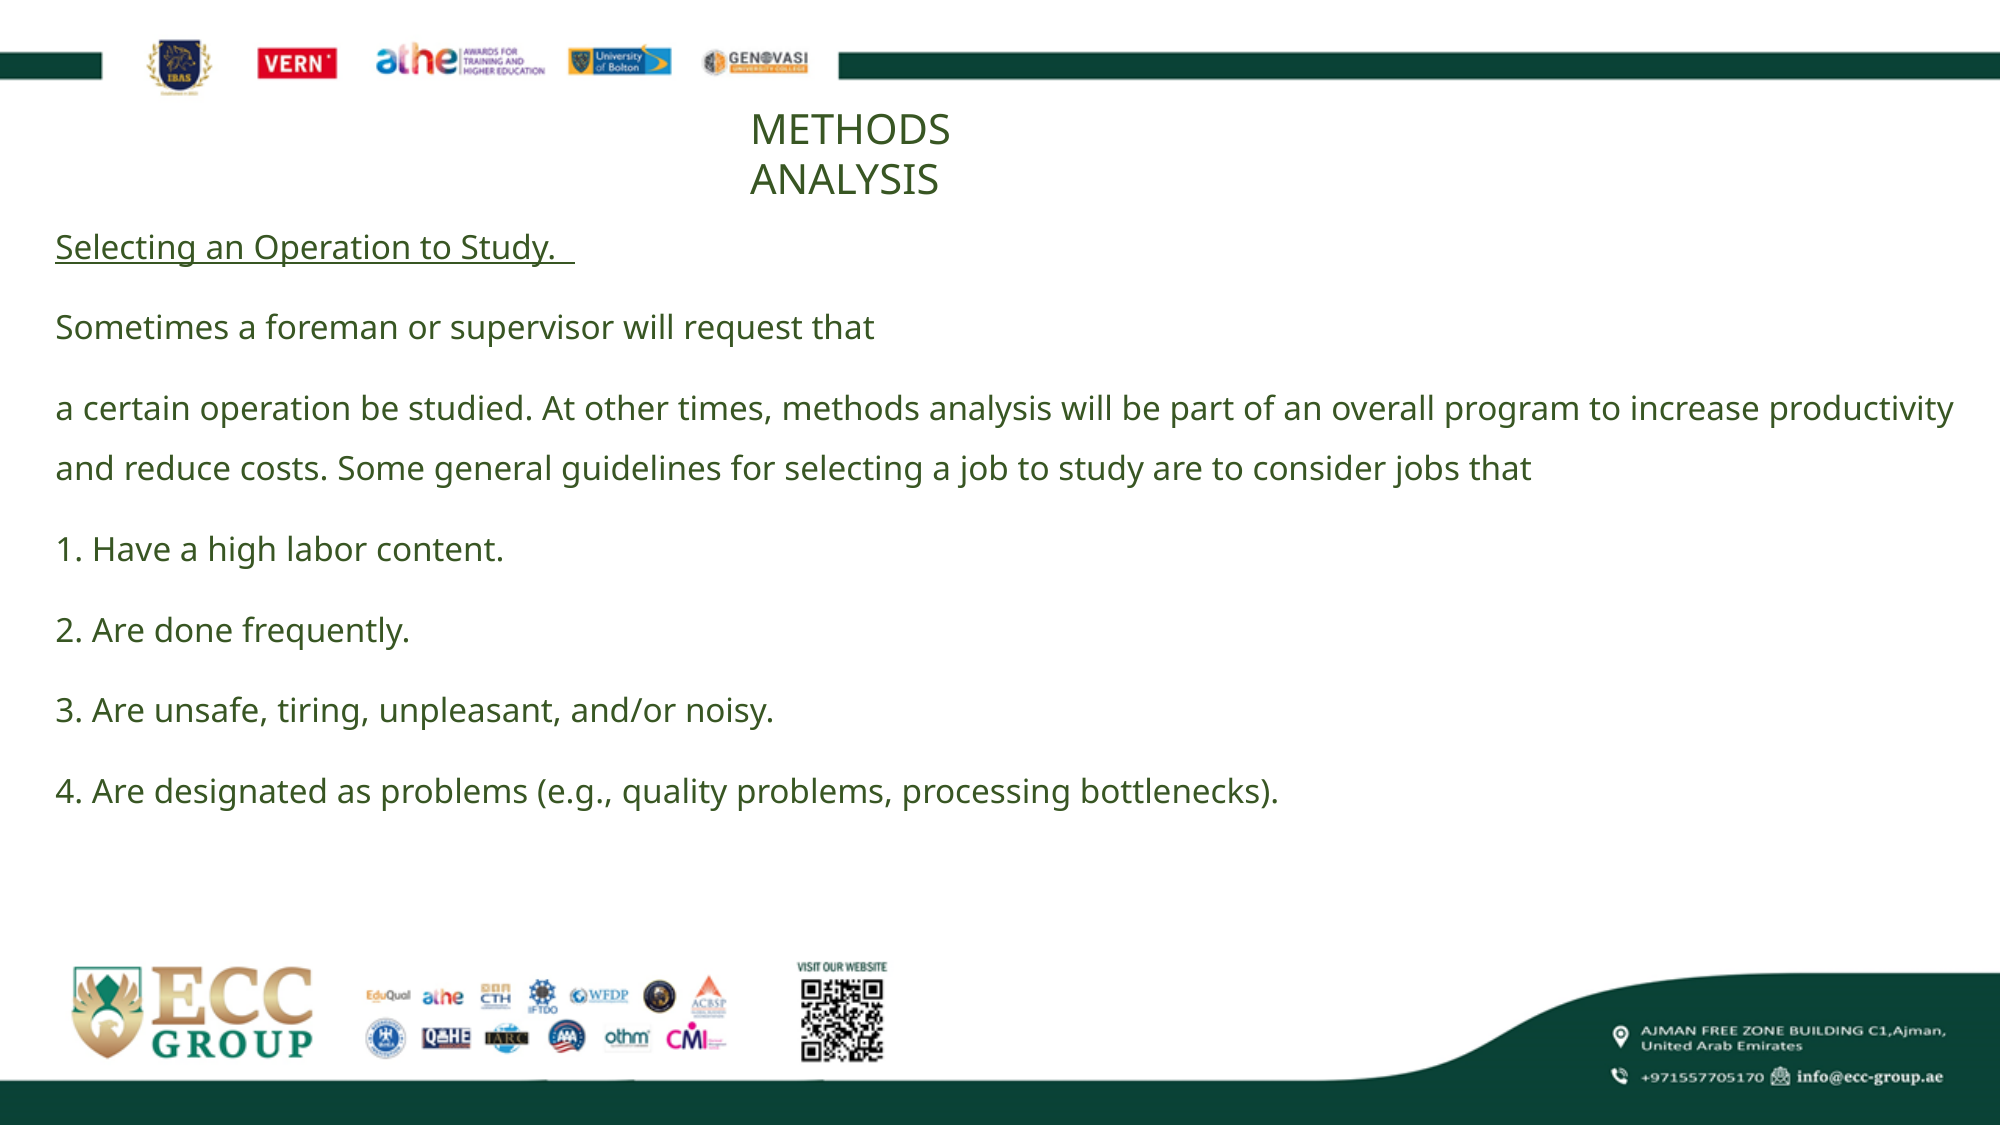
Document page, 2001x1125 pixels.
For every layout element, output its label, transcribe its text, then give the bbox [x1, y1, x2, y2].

subtitle Selecting an Operation to Study. Sometimes a foreman or supervisor will request that a certain operation be studied. At other times, methods analysis will be part of an overall program to increase productivity and reduce costs. Some general guidelines for selecting a job to study are to consider jobs that 1. Have a high labor content. 2. Are done frequently. 3. Are unsafe, tiring, unpleasant, and/or noisy. 4. Are designated as problems (e.g., quality problems, processing bottlenecks). [40, 198, 2000, 470]
picture [0, 0, 2000, 1125]
text_box METHODS ANALYSIS [735, 95, 1150, 211]
